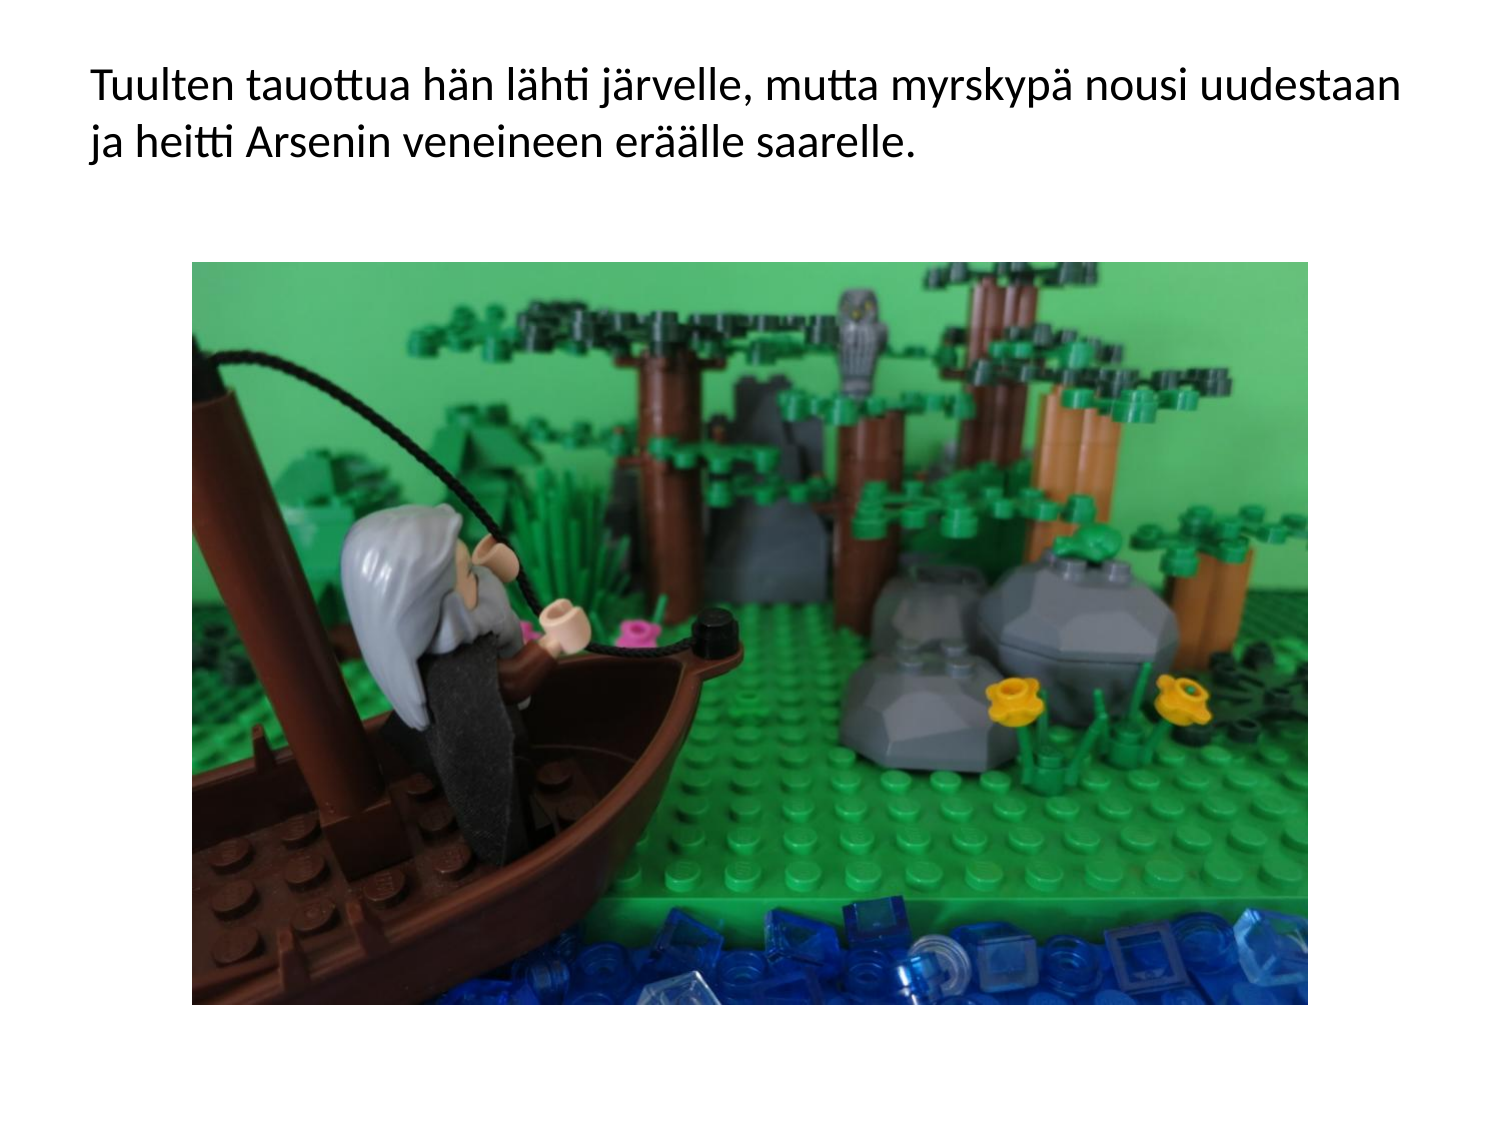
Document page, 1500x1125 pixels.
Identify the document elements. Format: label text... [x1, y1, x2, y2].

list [192, 262, 1308, 1006]
title Tuulten tauottua hän lähti järvelle, mutta myrskypä nousi uudestaan ja heitti Arsenin veneineen eräälle saarelle. [75, 45, 1425, 233]
